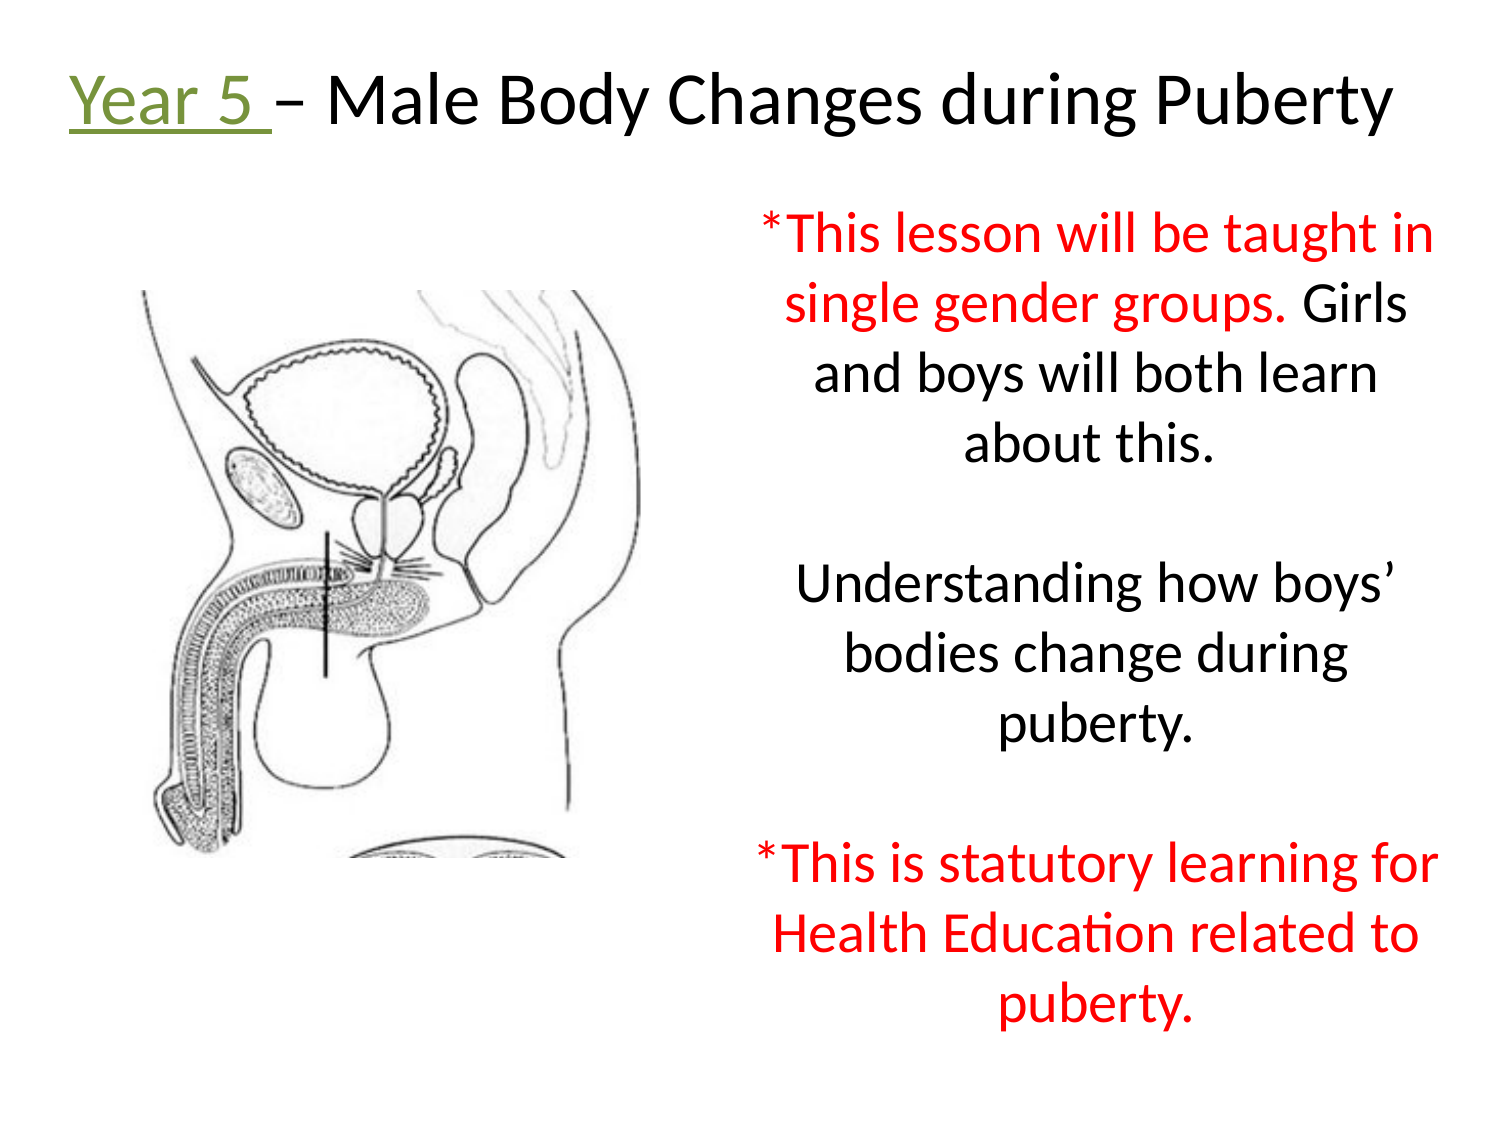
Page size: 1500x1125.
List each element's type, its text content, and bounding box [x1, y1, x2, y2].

title Year 5 – Male Body Changes during Puberty [0, 0, 1483, 188]
text_box *This lesson will be taught in single gender groups. Girls and boys will both learn about this. Understanding how boys’ bodies change during puberty. *This is statutory learning for Health Education related to puberty. [736, 186, 1457, 1092]
list [75, 262, 736, 1005]
picture [71, 290, 642, 858]
